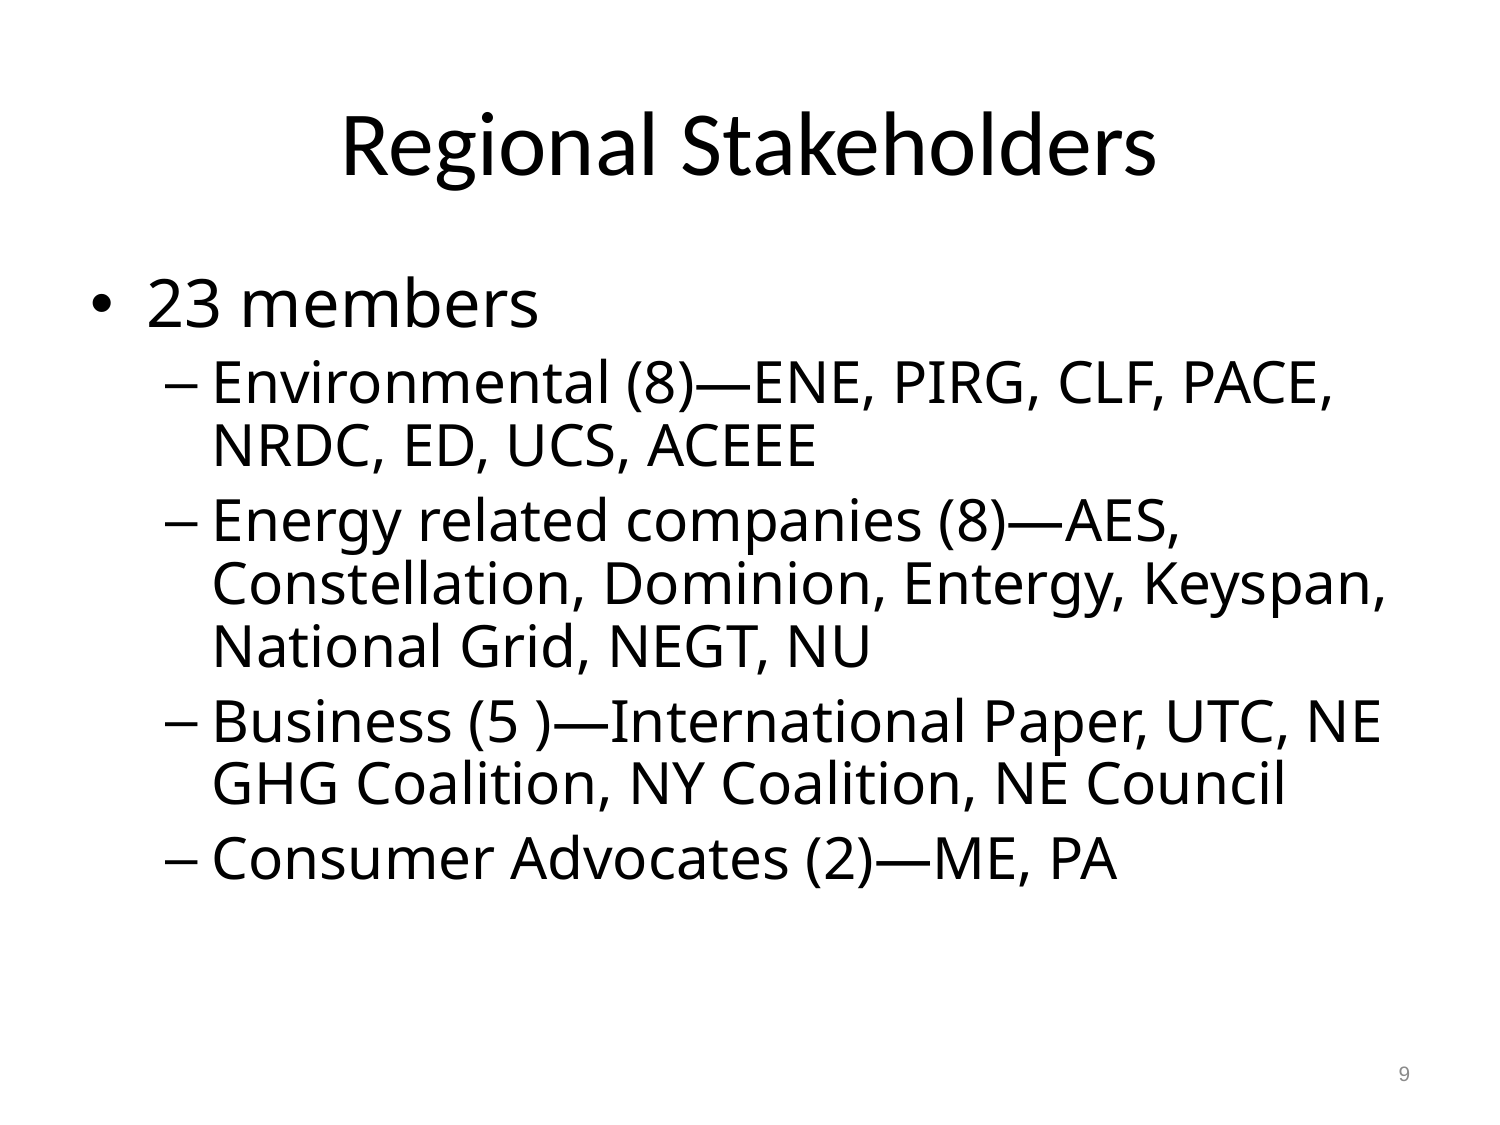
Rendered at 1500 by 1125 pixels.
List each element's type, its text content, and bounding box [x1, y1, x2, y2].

title Regional Stakeholders [75, 45, 1425, 233]
list 23 members Environmental (8)—ENE, PIRG, CLF, PACE, NRDC, ED, UCS, ACEEE Energy related companies (8)—AES, Constellation, Dominion, Entergy, Keyspan, National Grid, NEGT, NU Business (5 )—International Paper, UTC, NE GHG Coalition, NY Coalition, NE Council Consumer Advocates (2)—ME, PA [75, 262, 1425, 1005]
slide_number 9 [1074, 1042, 1425, 1103]
